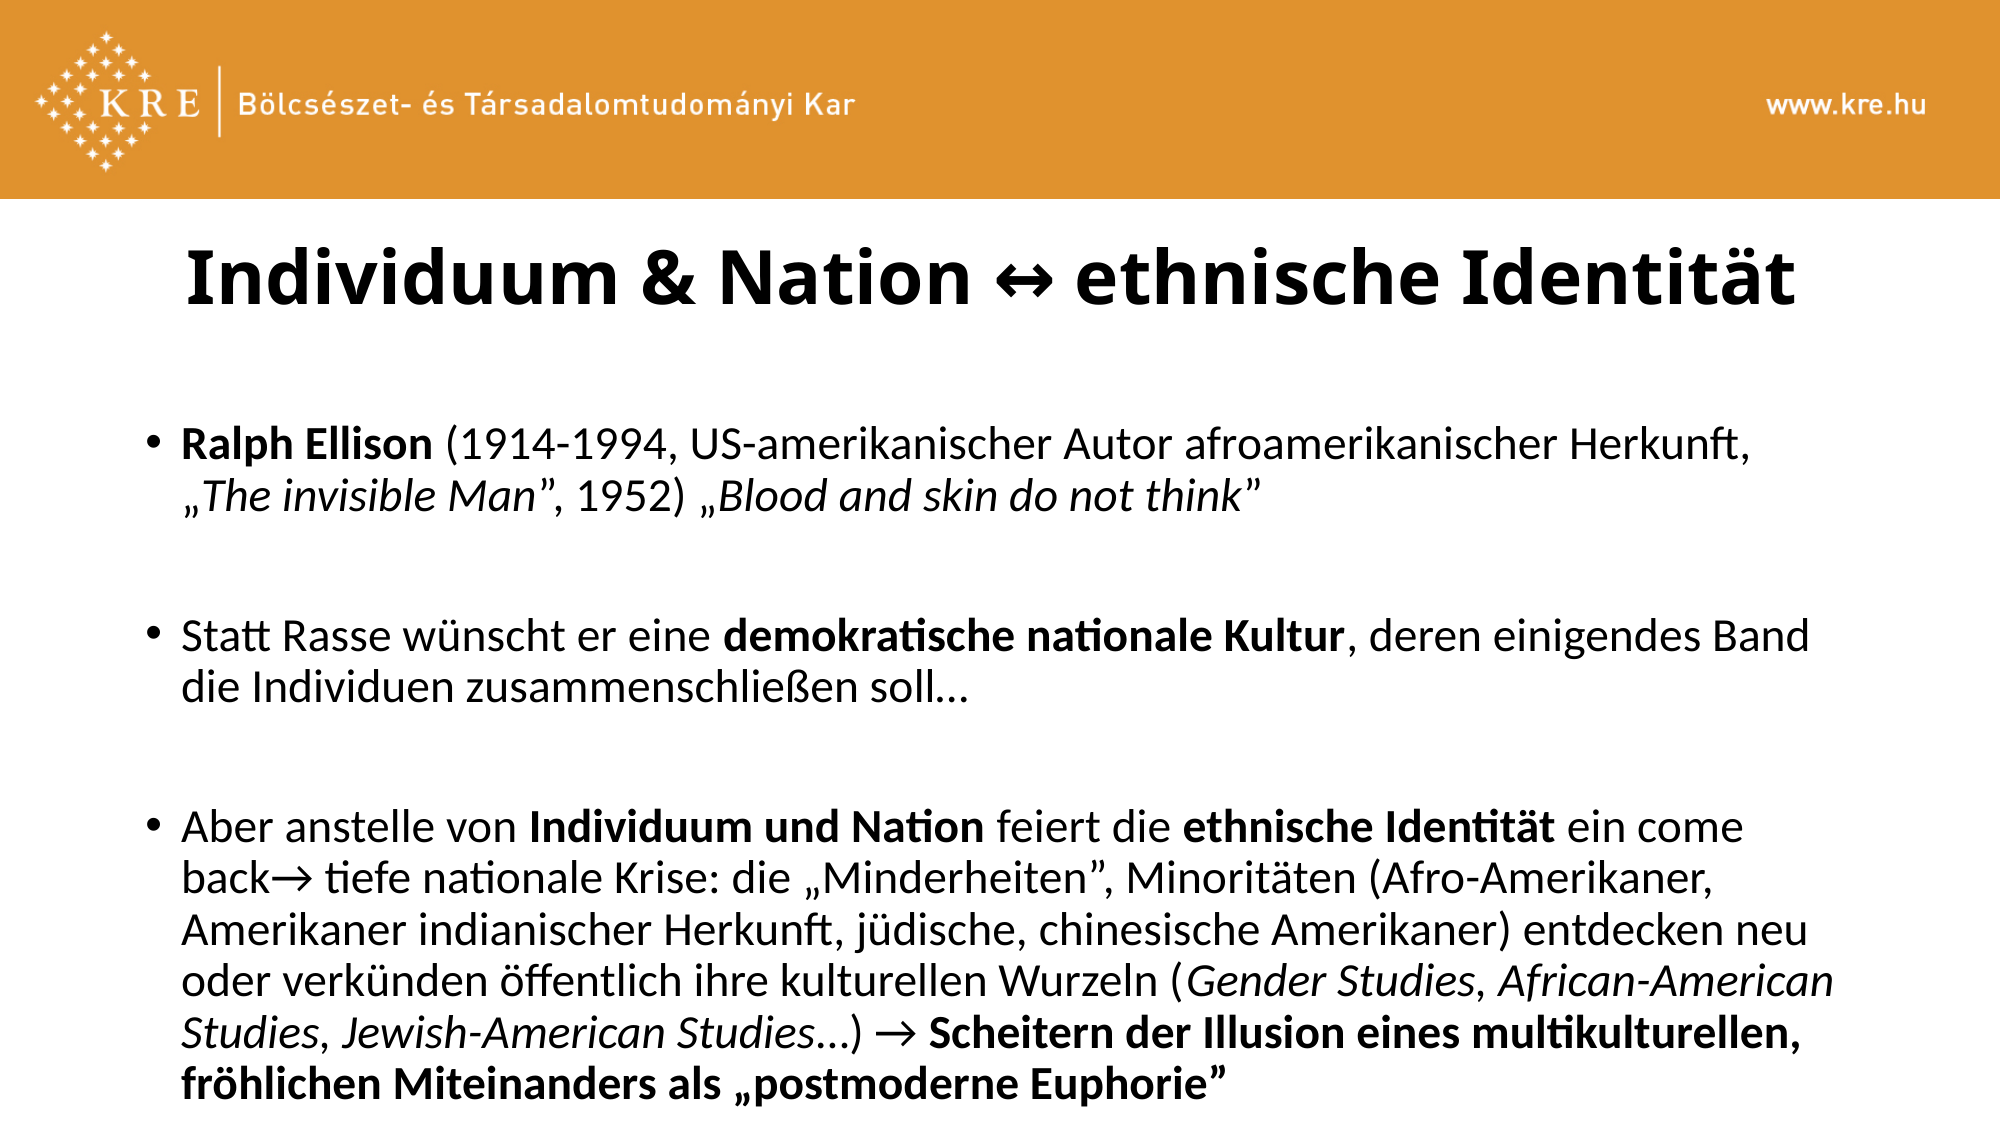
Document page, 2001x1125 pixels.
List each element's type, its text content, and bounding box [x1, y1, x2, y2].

list Ralph Ellison (1914-1994, US-amerikanischer Autor afroamerikanischer Herkunft, „The invisible Man”, 1952) „Blood and skin do not think” Statt Rasse wünscht er eine demokratische nationale Kultur, deren einigendes Band die Individuen zusammenschließen soll… Aber anstelle von Individuum und Nation feiert die ethnische Identität ein come back→ tiefe nationale Krise: die „Minderheiten”, Minoritäten (Afro-Amerikaner, Amerikaner indianischer Herkunft, jüdische, chinesische Amerikaner) entdecken neu oder verkünden öffentlich ihre kulturellen Wurzeln (Gender Studies, African-American Studies, Jewish-American Studies…) → Scheitern der Illusion eines multikulturellen, fröhlichen Miteinanders als „postmoderne Euphorie” [130, 411, 1856, 1125]
picture [0, 0, 2000, 199]
title Individuum & Nation ↔ ethnische Identität [130, 199, 1856, 389]
